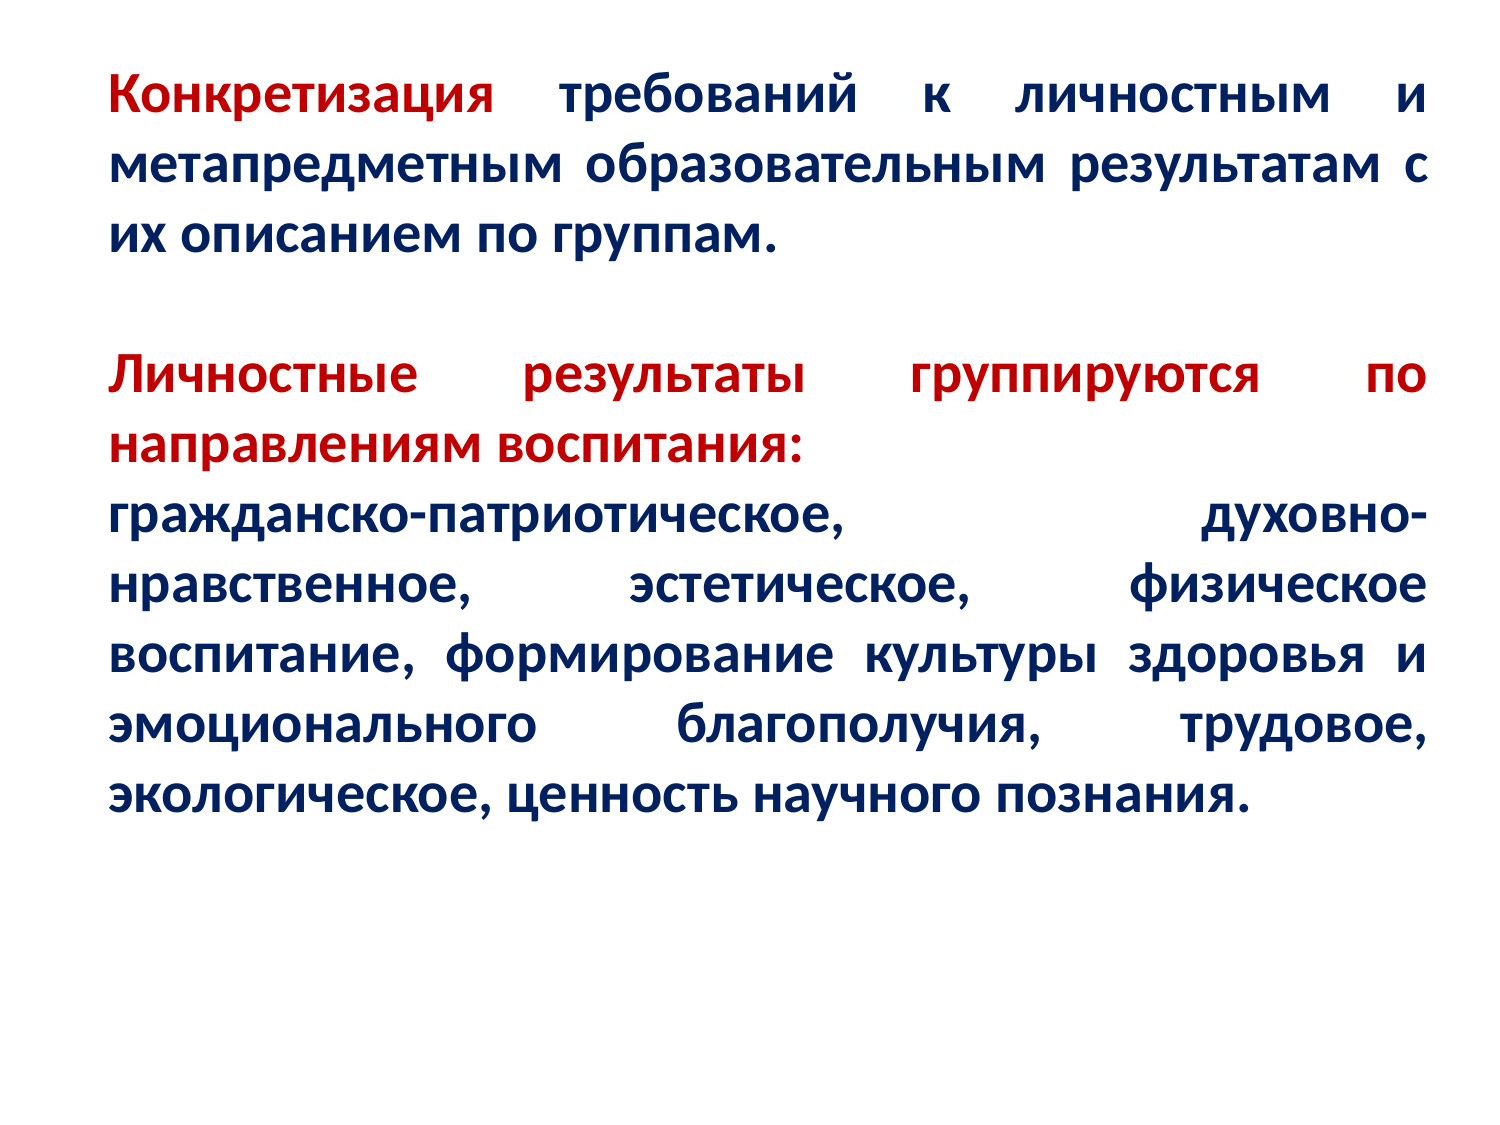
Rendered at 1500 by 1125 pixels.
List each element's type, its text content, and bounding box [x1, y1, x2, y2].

text_box Конкретизация требований к личностным и метапредметным образовательным результатам с их описанием по группам. Личностные результаты группируются по направлениям воспитания: гражданско-патриотическое, духовно-нравственное, эстетическое, физическое воспитание, формирование культуры здоровья и эмоционального благополучия, трудовое, экологическое, ценность научного познания. [93, 46, 1444, 832]
